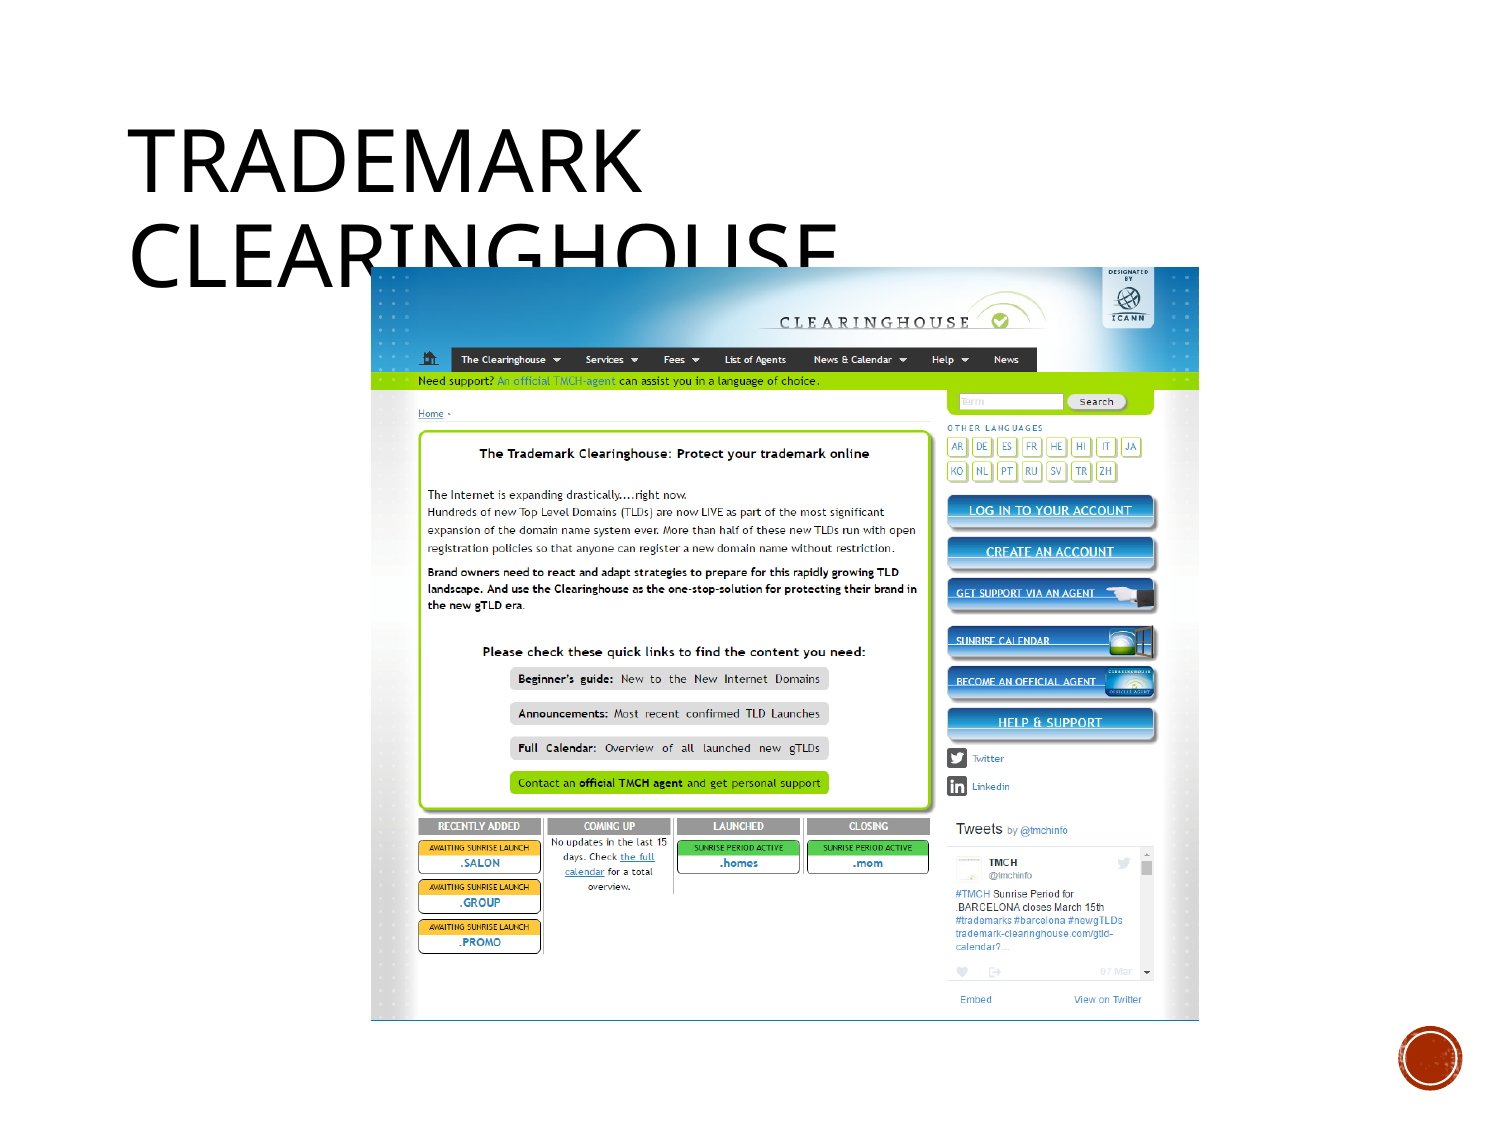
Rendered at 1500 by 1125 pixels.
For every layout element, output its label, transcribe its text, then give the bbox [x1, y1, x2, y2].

title Trademark Clearinghouse [112, 79, 1388, 344]
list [374, 269, 1198, 1020]
